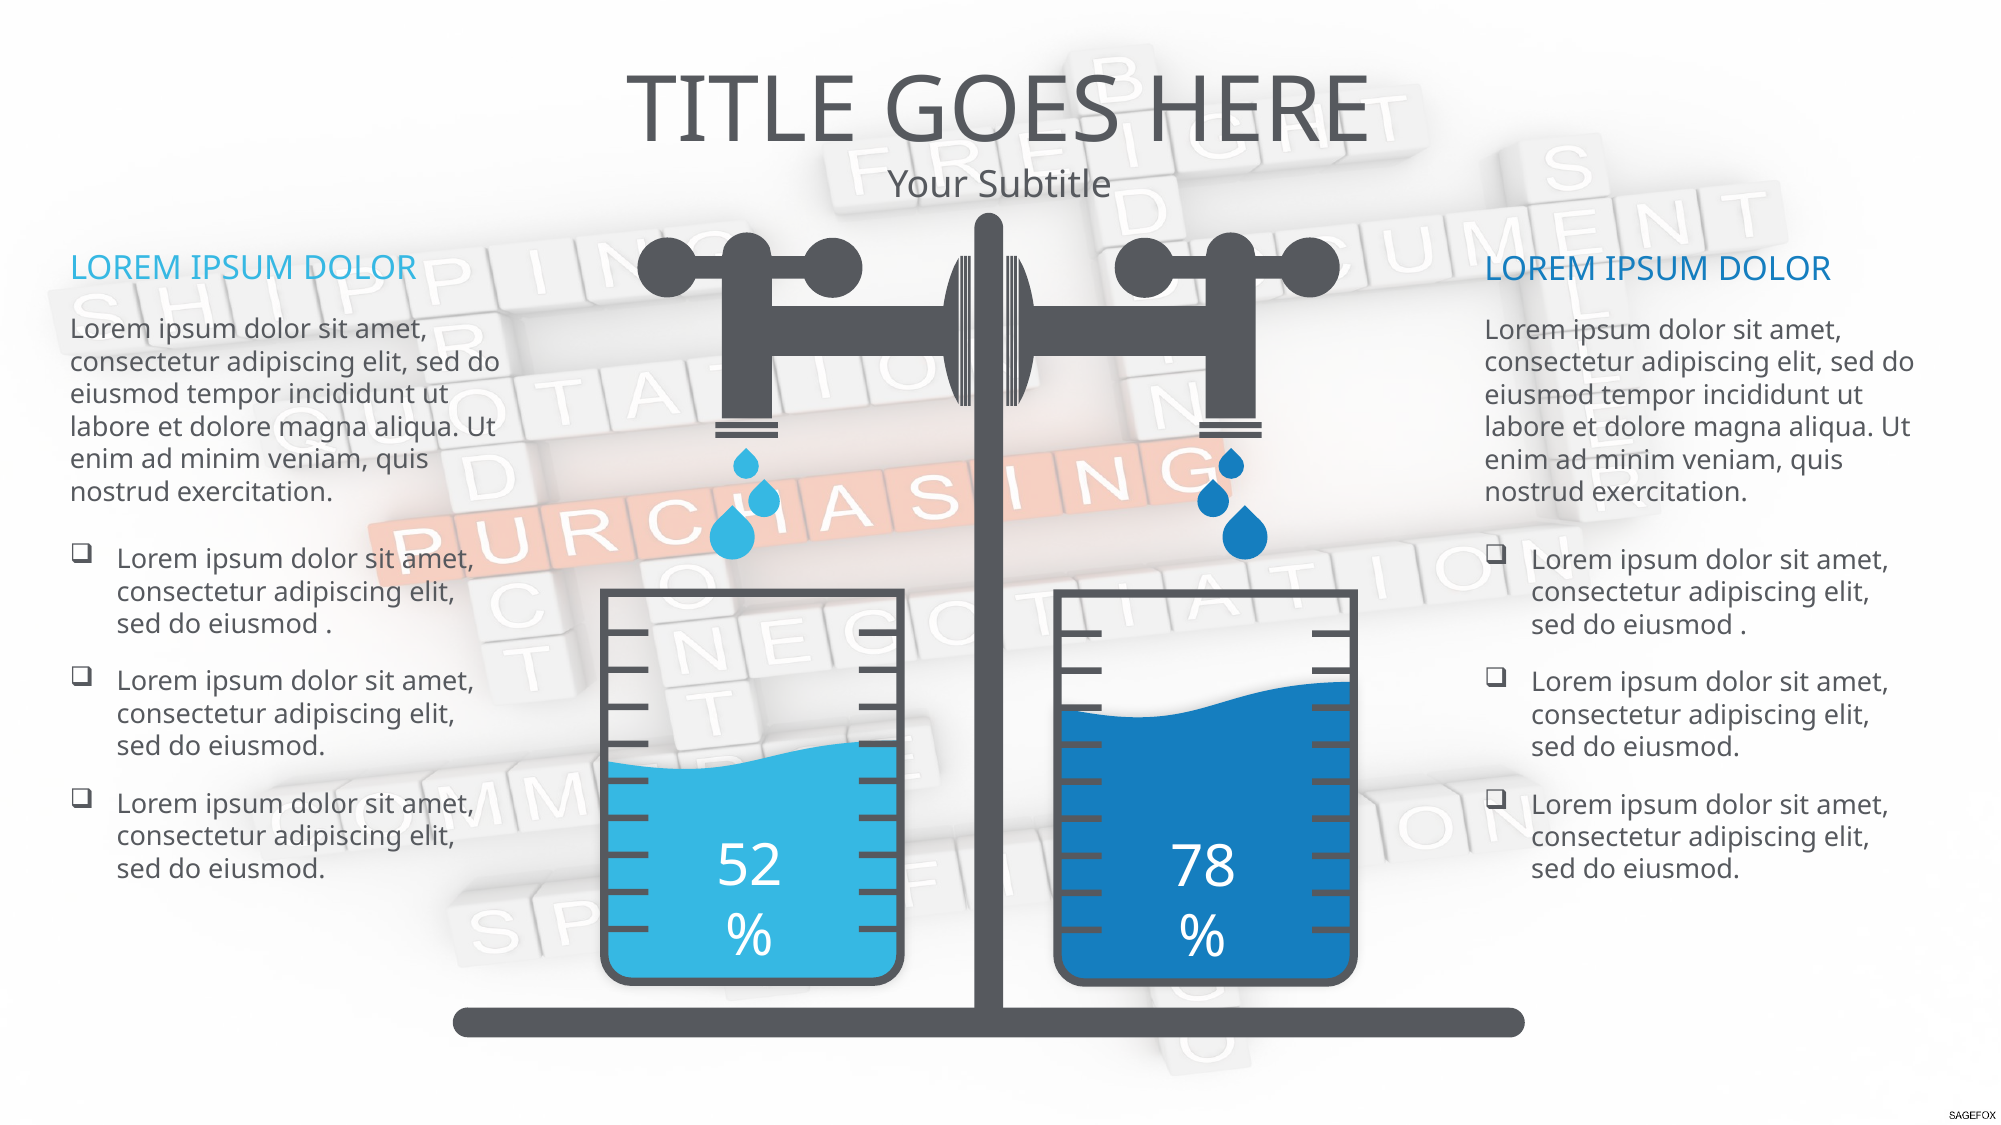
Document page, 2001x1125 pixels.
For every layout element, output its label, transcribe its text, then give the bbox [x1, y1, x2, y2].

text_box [1006, 232, 1340, 438]
text_box LOREM IPSUM DOLOR Lorem ipsum dolor sit amet, consectetur adipiscing elit, sed do eiusmod tempor incididunt ut labore et dolore magna aliqua. Ut enim ad minim veniam, quis nostrud exercitation. Lorem ipsum dolor sit amet, consectetur adipiscing elit, sed do eiusmod . Lorem ipsum dolor sit amet, consectetur adipiscing elit, sed do eiusmod. Lorem ipsum dolor sit amet, consectetur adipiscing elit, sed do eiusmod. [1469, 239, 1931, 892]
text_box TITLE GOES HERE Your Subtitle [548, 42, 1452, 212]
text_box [1055, 593, 1356, 983]
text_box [637, 232, 971, 438]
picture [1925, 0, 2001, 1125]
text_box [973, 211, 1005, 1024]
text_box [709, 453, 780, 560]
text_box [1197, 453, 1268, 560]
text_box [451, 1006, 1526, 1039]
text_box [602, 592, 903, 982]
text_box LOREM IPSUM DOLOR Lorem ipsum dolor sit amet, consectetur adipiscing elit, sed do eiusmod tempor incididunt ut labore et dolore magna aliqua. Ut enim ad minim veniam, quis nostrud exercitation. Lorem ipsum dolor sit amet, consectetur adipiscing elit, sed do eiusmod . Lorem ipsum dolor sit amet, consectetur adipiscing elit, sed do eiusmod. Lorem ipsum dolor sit amet, consectetur adipiscing elit, sed do eiusmod. [55, 239, 516, 891]
